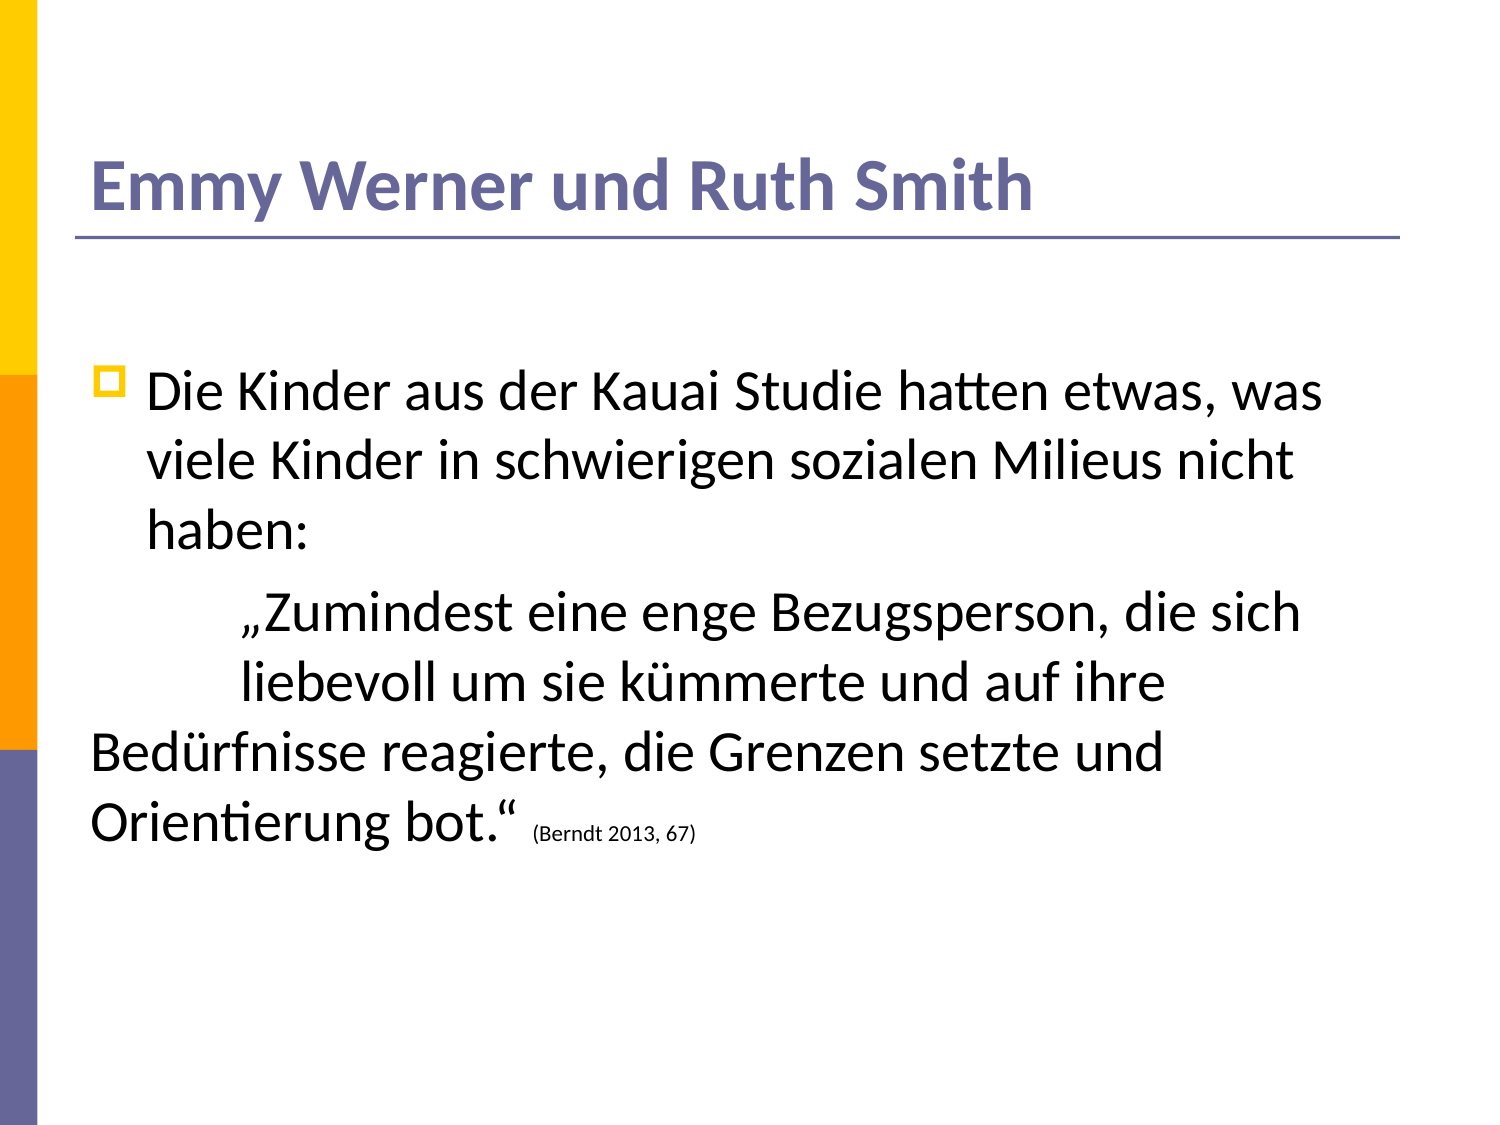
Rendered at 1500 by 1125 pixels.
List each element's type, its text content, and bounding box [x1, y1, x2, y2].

title Emmy Werner und Ruth Smith [74, 45, 1426, 233]
list Die Kinder aus der Kauai Studie hatten etwas, was viele Kinder in schwierigen sozialen Milieus nicht haben: „Zumindest eine enge Bezugsperson, die sich liebevoll um sie kümmerte und auf ihre Bedürfnisse reagierte, die Grenzen setzte und Orientierung bot.“ (Berndt 2013, 67) [74, 262, 1426, 1006]
